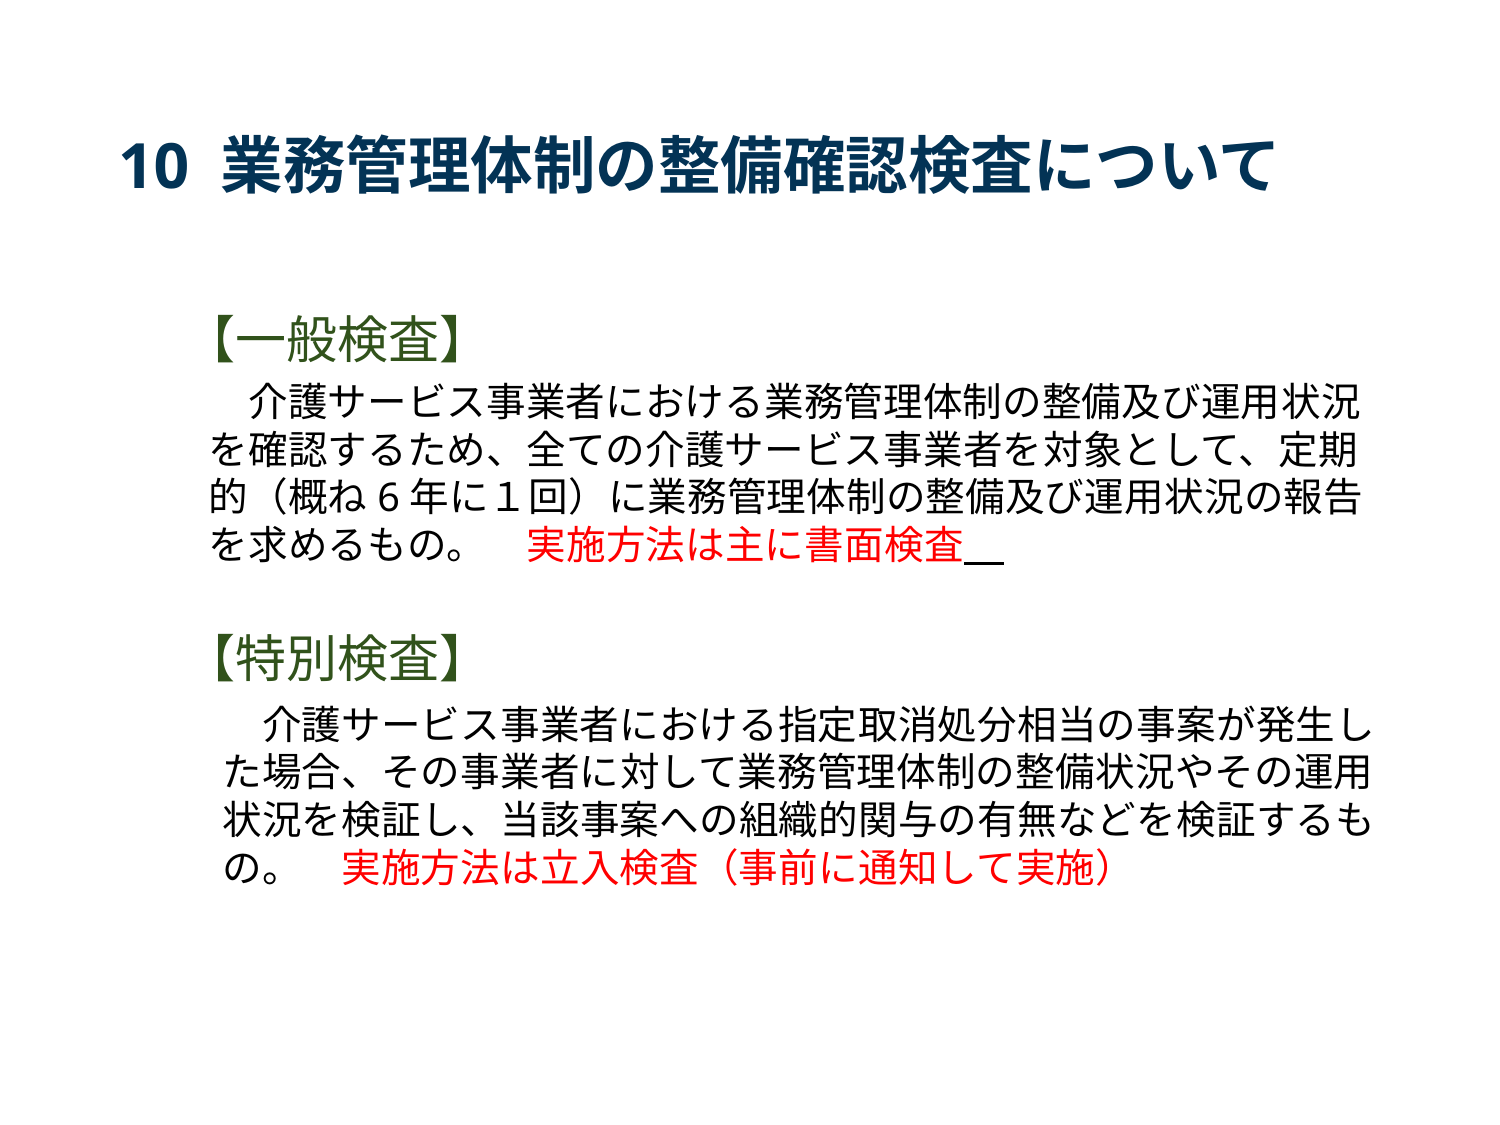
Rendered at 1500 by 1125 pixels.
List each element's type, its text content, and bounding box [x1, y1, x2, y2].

title 10 業務管理体制の整備確認検査について [103, 59, 1397, 278]
text_box 【特別検査】 [169, 619, 1449, 696]
text_box 介護サービス事業者における指定取消処分相当の事案が発生した場合、その事業者に対して業務管理体制の整備状況やその運用状況を検証し、当該事案への組織的関与の有無などを検証するもの。 実施方法は立入検査（事前に通知して実施） [207, 696, 1411, 898]
text_box 介護サービス事業者における業務管理体制の整備及び運用状況を確認するため、全ての介護サービス事業者を対象として、定期的（概ね6年に１回）に業務管理体制の整備及び運用状況の報告を求めるもの。 実施方法は主に書面検査 [194, 369, 1397, 575]
text_box 【一般検査】 [169, 300, 1449, 377]
